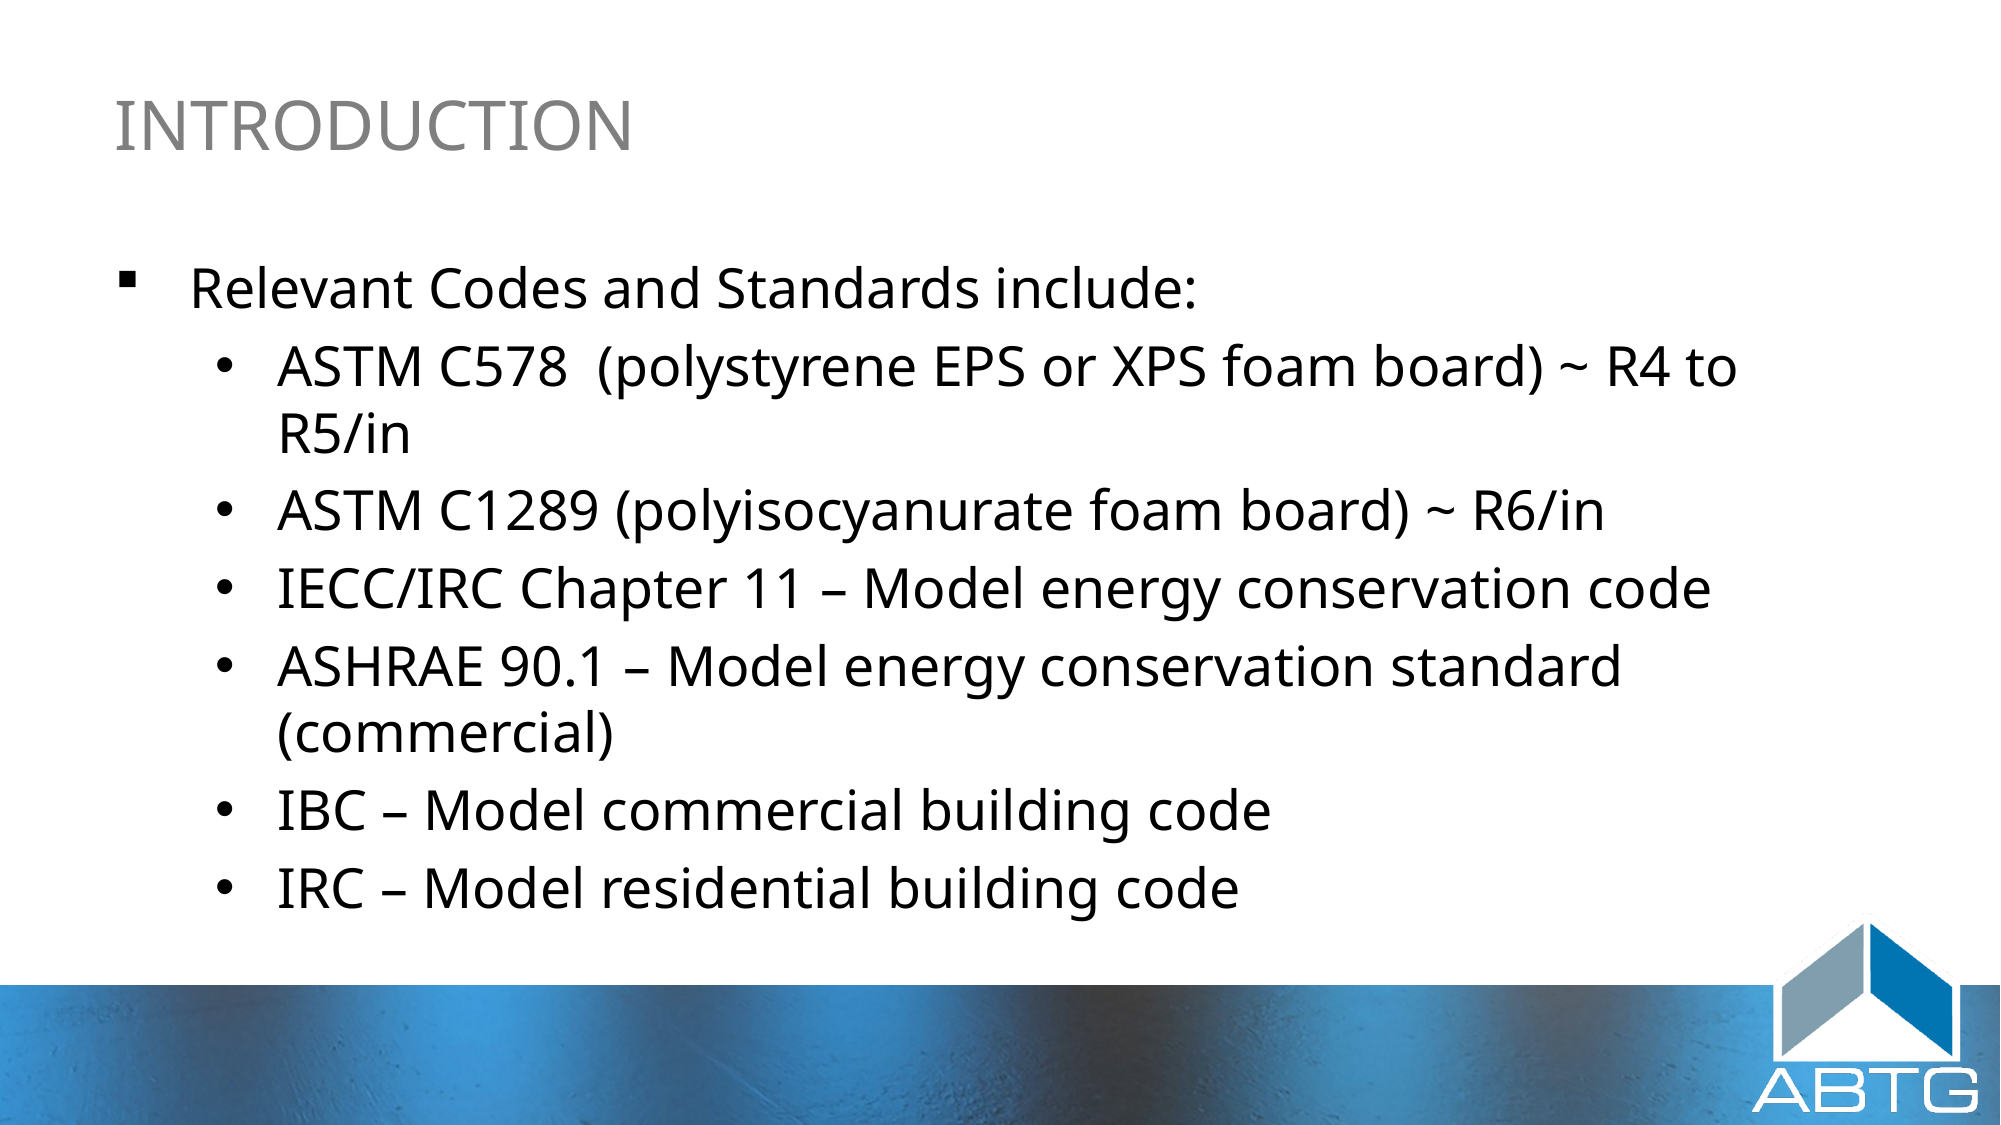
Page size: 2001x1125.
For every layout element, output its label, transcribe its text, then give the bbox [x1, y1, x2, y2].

list Relevant Codes and Standards include: ASTM C578 (polystyrene EPS or XPS foam board) ~ R4 to R5/in ASTM C1289 (polyisocyanurate foam board) ~ R6/in IECC/IRC Chapter 11 – Model energy conservation code ASHRAE 90.1 – Model energy conservation standard (commercial) IBC – Model commercial building code IRC – Model residential building code [99, 245, 1900, 896]
title INTRODUCTION [99, 33, 1900, 213]
picture [0, 910, 2000, 1125]
